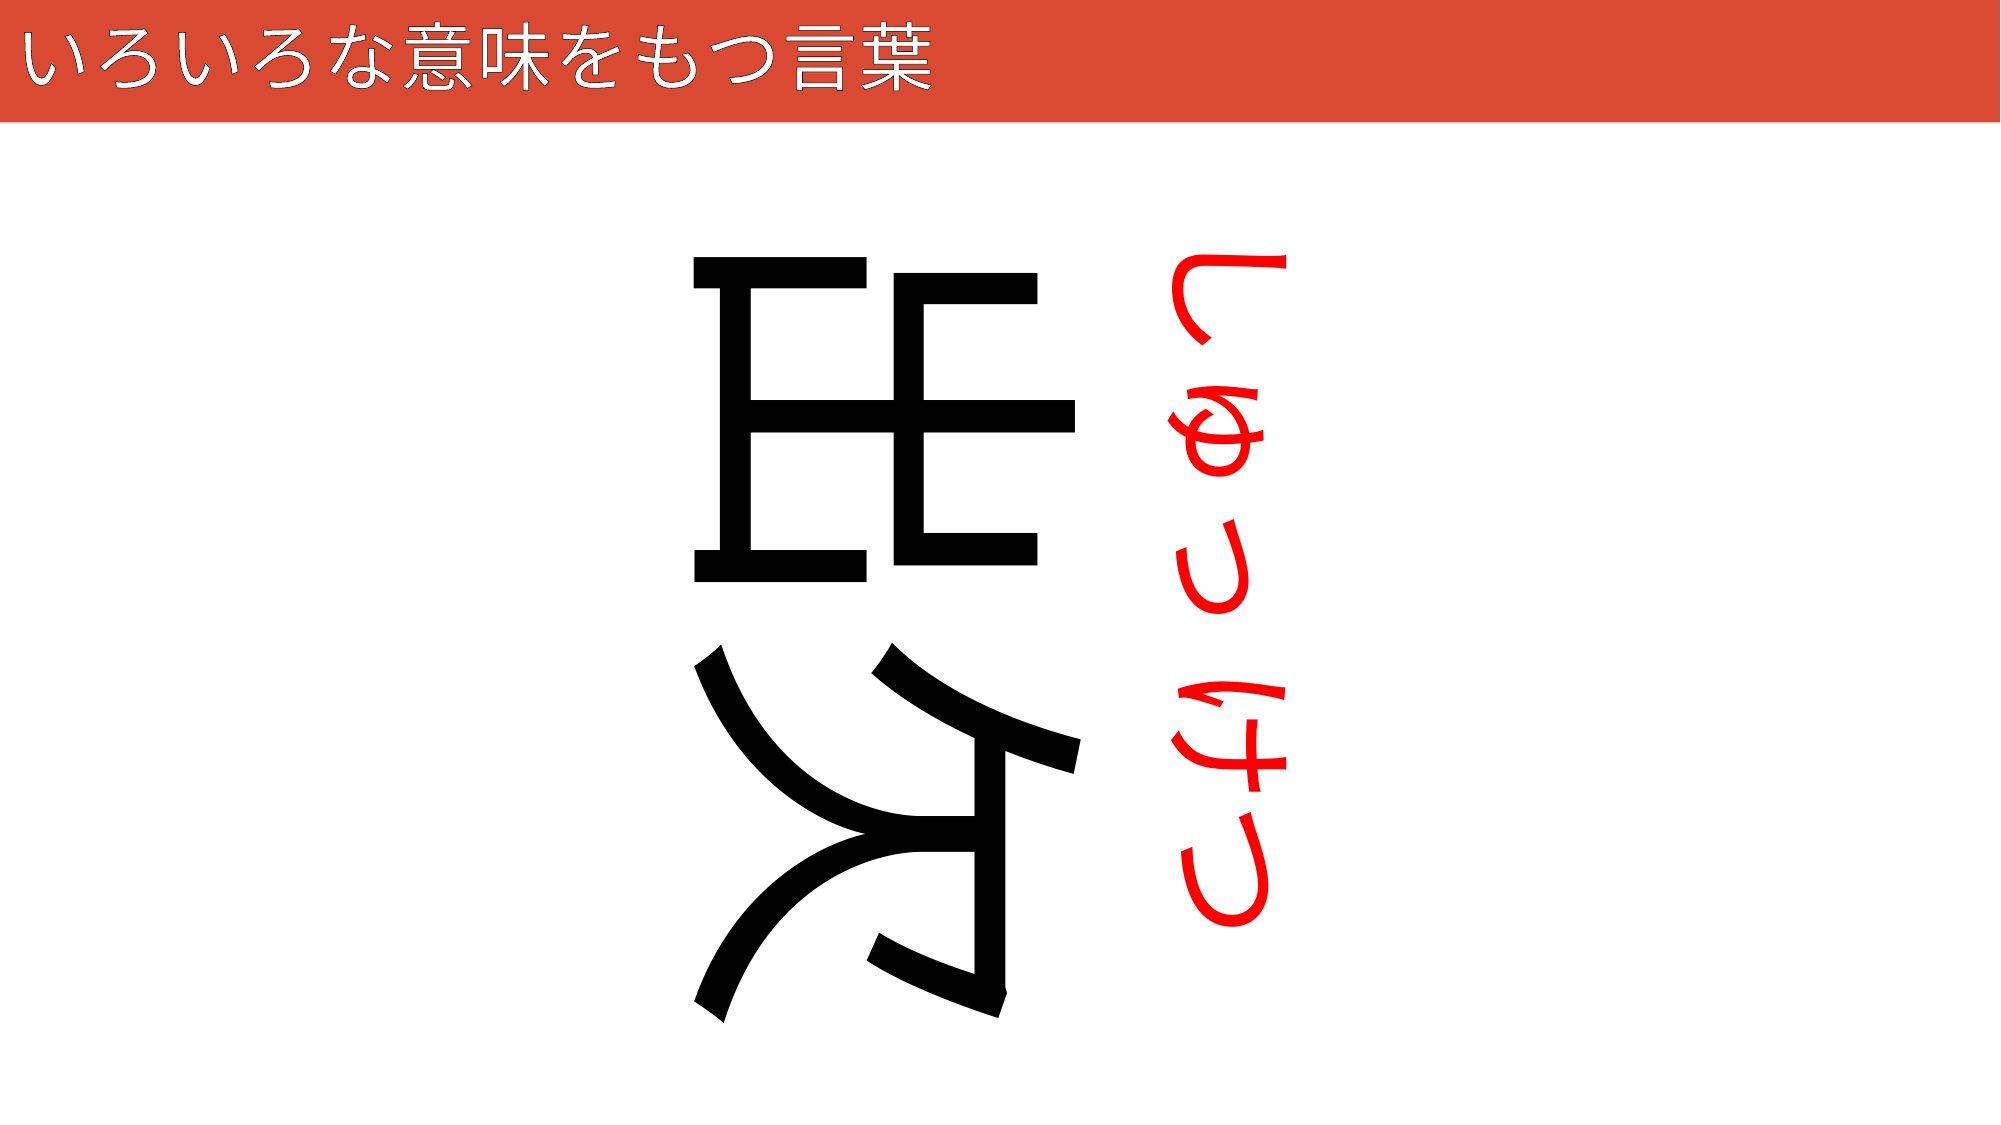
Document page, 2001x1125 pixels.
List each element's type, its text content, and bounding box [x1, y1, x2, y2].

title いろいろな意味をもつ言葉 [0, 0, 1712, 123]
slide_number 127 [1712, 0, 2000, 123]
text_box しゅっ けつ [1127, 207, 1324, 987]
text_box 出欠 [616, 195, 1152, 1125]
